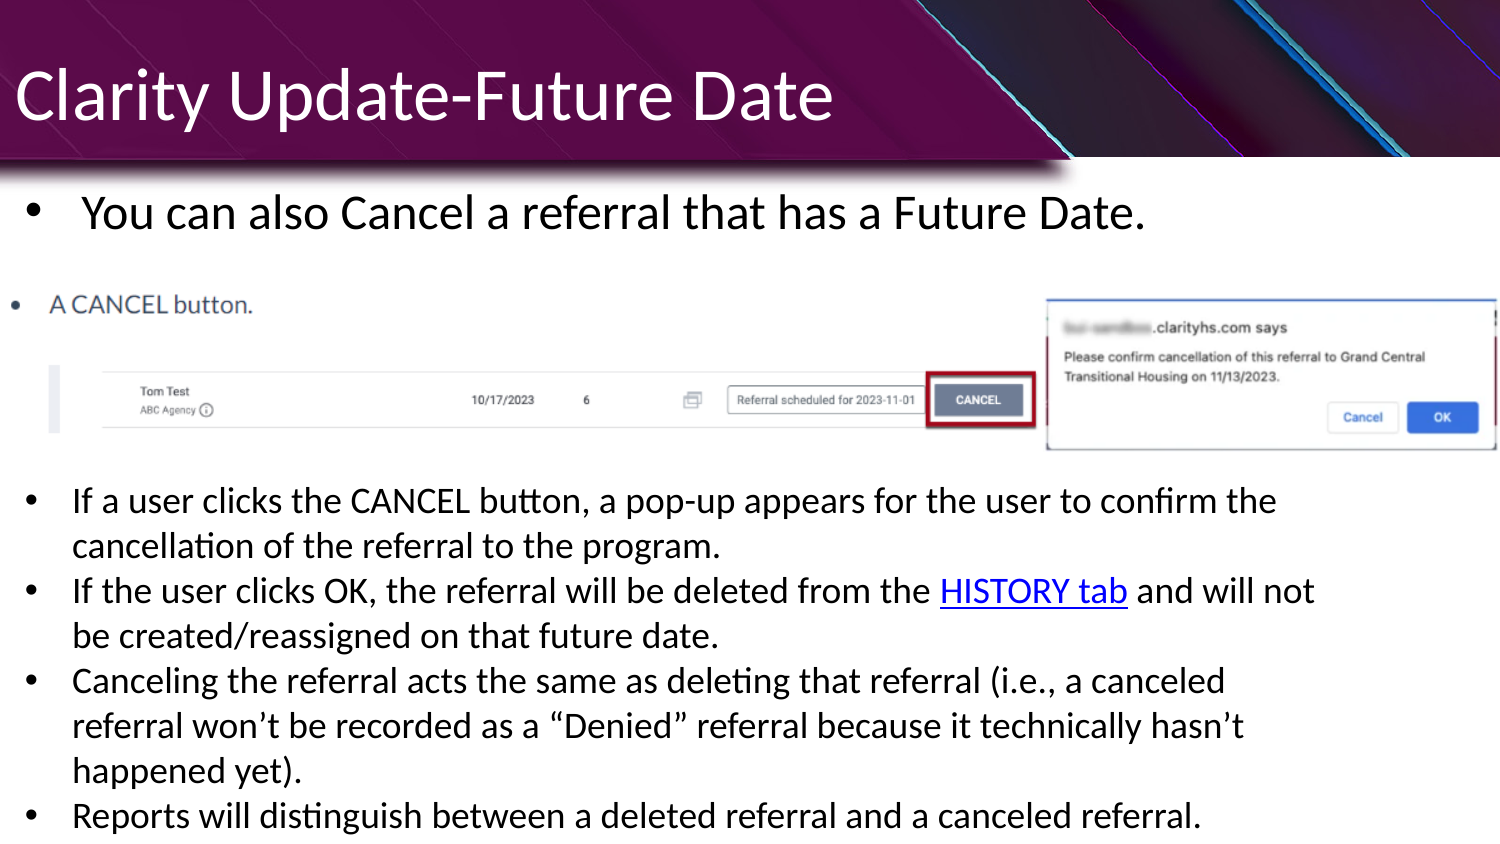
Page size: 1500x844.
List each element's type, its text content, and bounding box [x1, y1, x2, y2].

title Clarity Update-Future Date [0, 27, 1298, 154]
text_box You can also Cancel a referral that has a Future Date. [10, 171, 1466, 247]
text_box If a user clicks the CANCEL button, a pop-up appears for the user to confirm the cancellation of the referral to the program. If the user clicks OK, the referral will be deleted from the HISTORY tab and will not be created/reassigned on that future date. Canceling the referral acts the same as deleting that referral (i.e., a canceled referral won’t be recorded as a “Denied” referral because it technically hasn’t happened yet). Reports will distinguish between a deleted referral and a canceled referral. [10, 469, 1362, 844]
picture [0, 0, 1500, 844]
